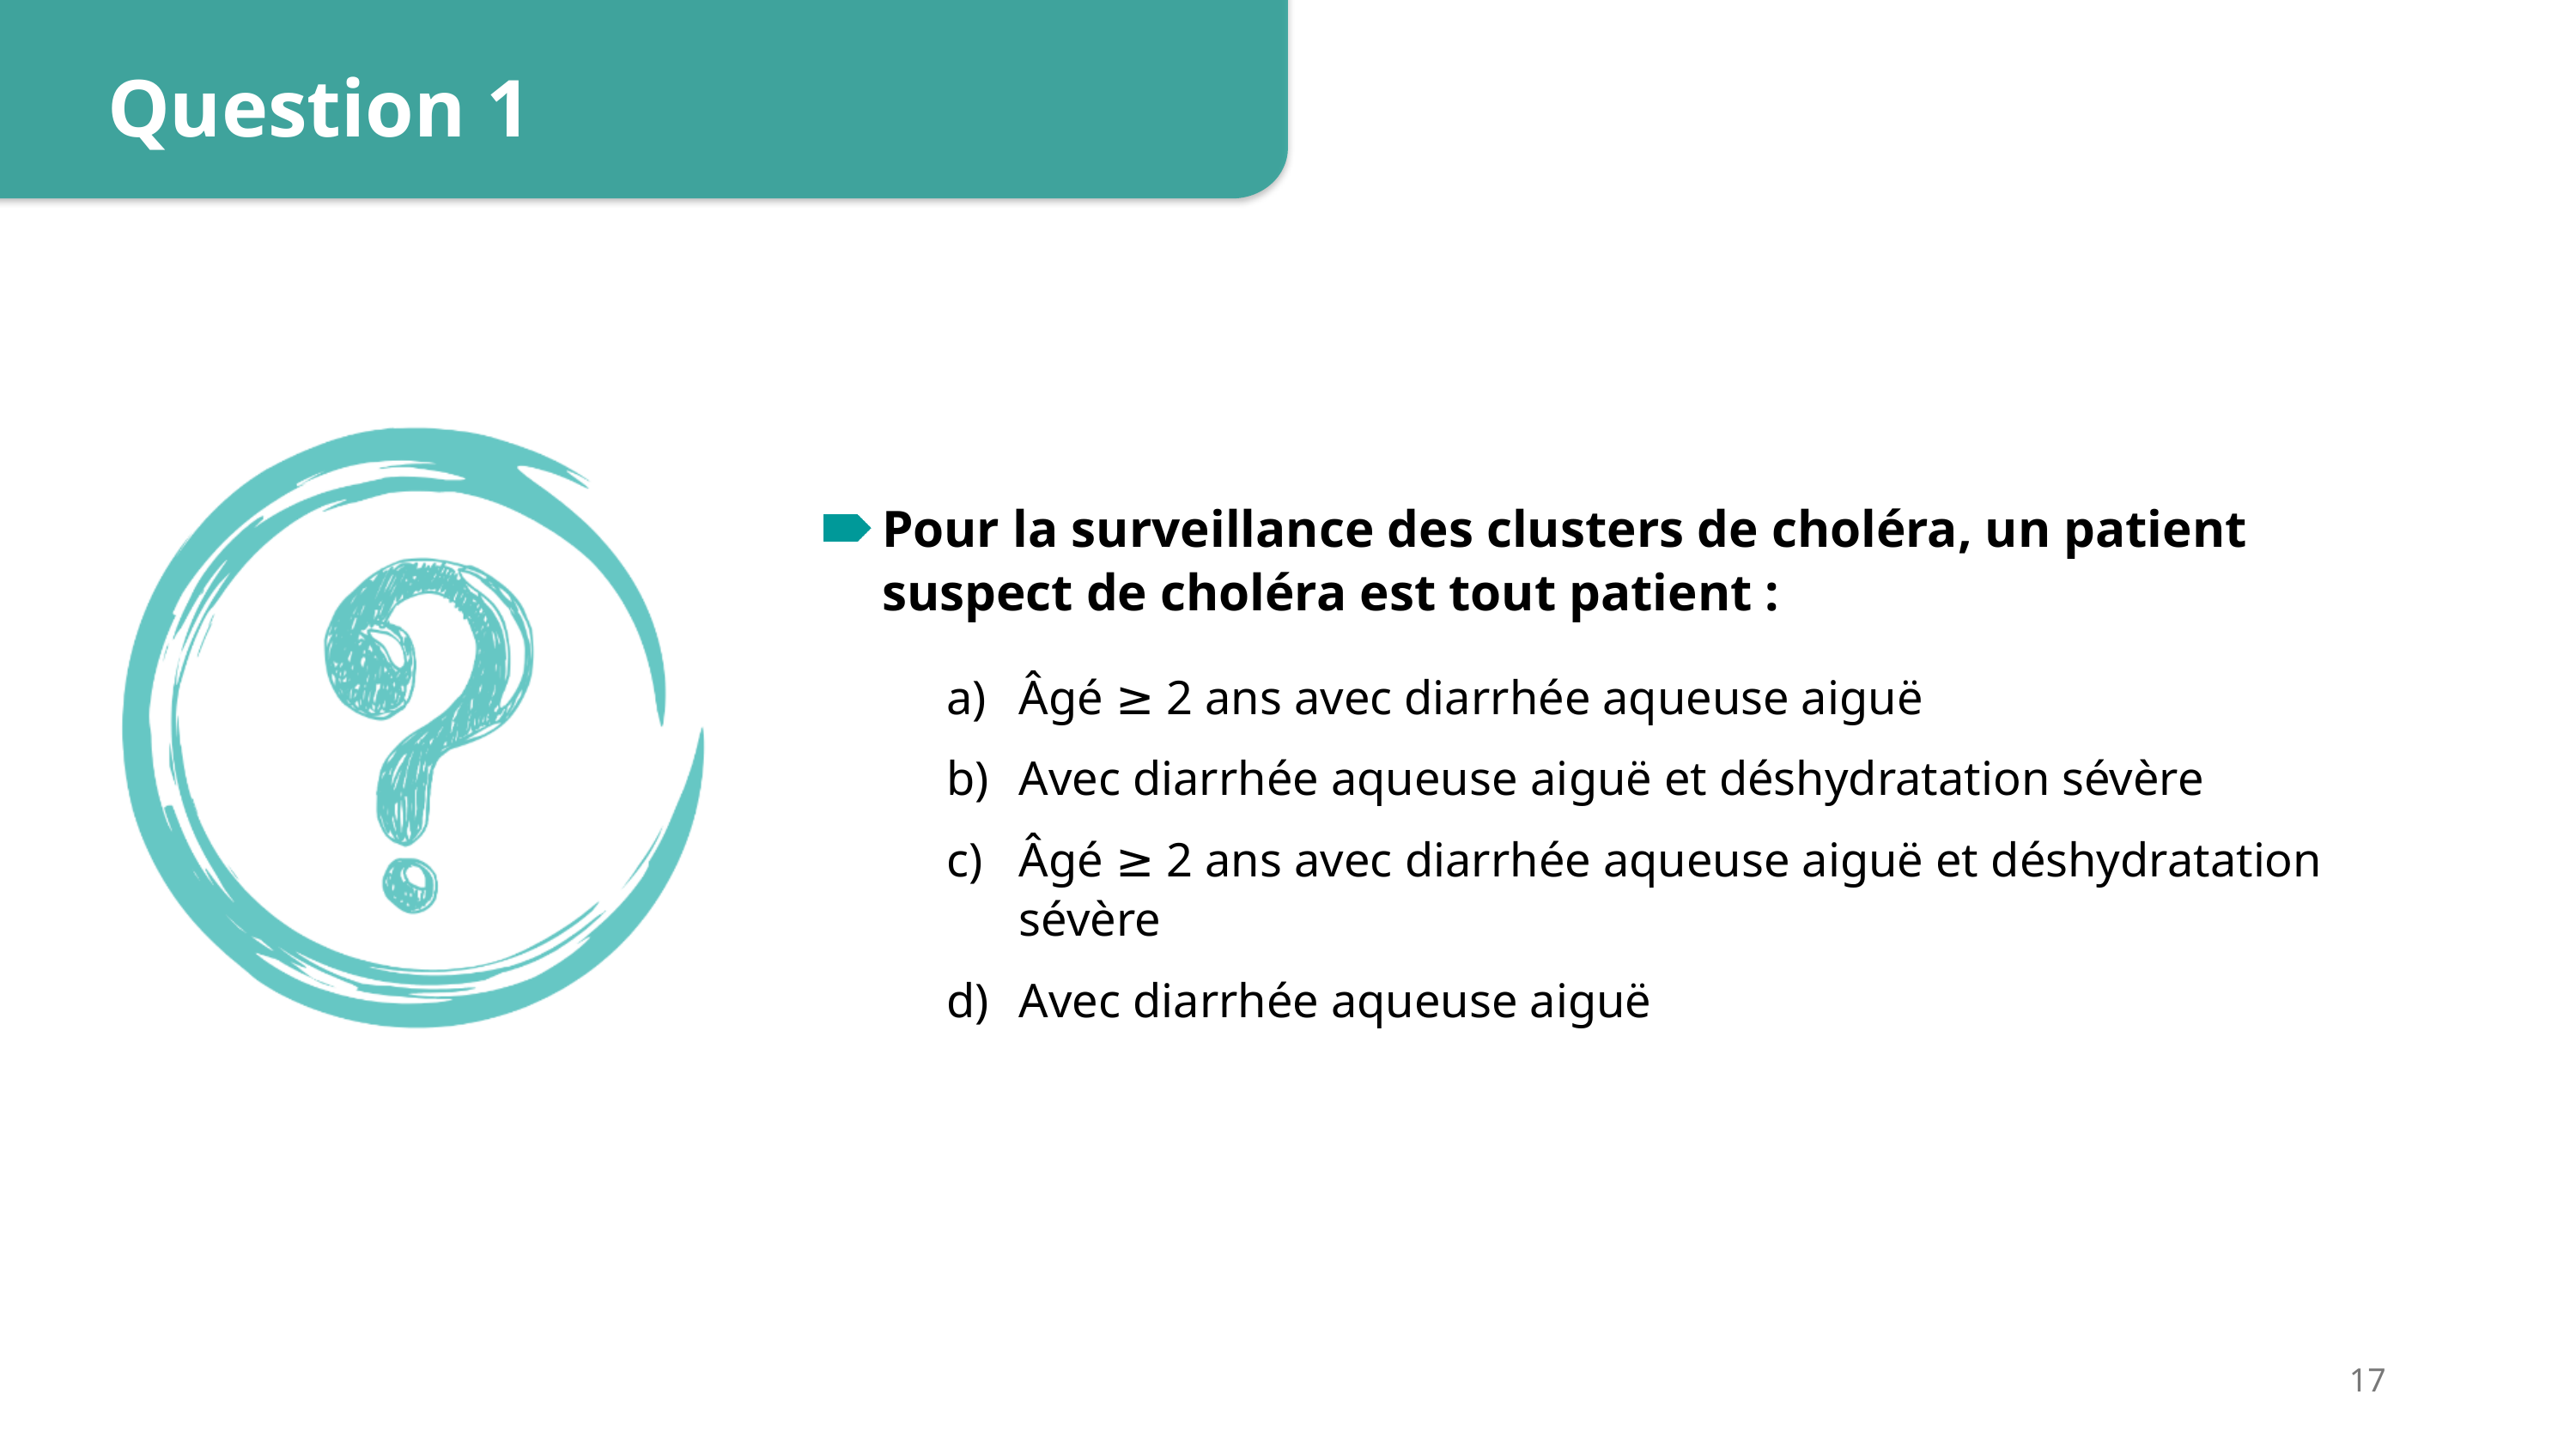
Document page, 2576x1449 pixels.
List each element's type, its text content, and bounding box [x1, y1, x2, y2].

text_box Question 1 [106, 31, 1897, 153]
picture [87, 410, 738, 1050]
picture [817, 509, 874, 545]
text_box [0, 0, 1288, 199]
text_box Pour la surveillance des clusters de choléra, un patient suspect de choléra est tout patient : Âgé ≥ 2 ans avec diarrhée aqueuse aiguë Avec diarrhée aqueuse aiguë et déshydratation sévère Âgé ≥ 2 ans avec diarrhée aqueuse aiguë et déshydratation sévère Avec diarrhée aqueuse aiguë [805, 486, 2397, 1034]
slide_number 17 [1819, 1343, 2399, 1420]
